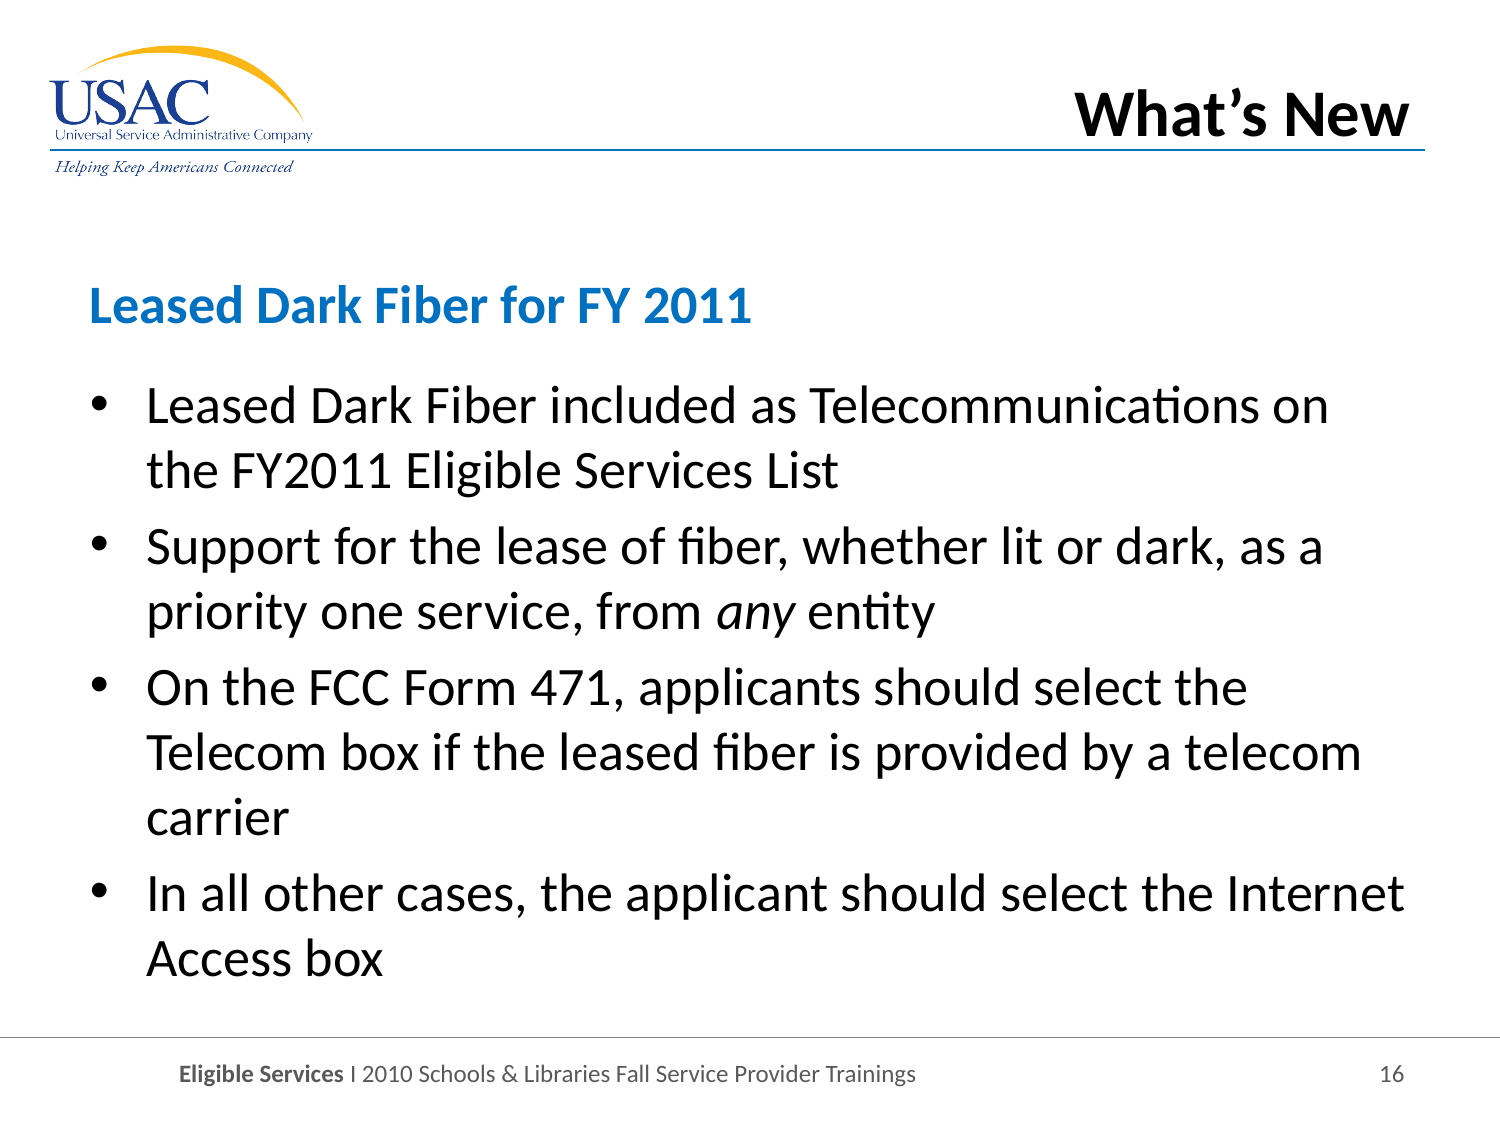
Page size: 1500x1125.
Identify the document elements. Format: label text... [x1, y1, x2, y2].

list Leased Dark Fiber included as Telecommunications on the FY2011 Eligible Services List Support for the lease of fiber, whether lit or dark, as a priority one service, from any entity On the FCC Form 471, applicants should select the Telecom box if the leased fiber is provided by a telecom carrier In all other cases, the applicant should select the Internet Access box [75, 363, 1425, 1025]
list What’s New [825, 62, 1425, 150]
list Leased Dark Fiber for FY 2011 [75, 262, 1425, 363]
picture [24, 37, 348, 200]
